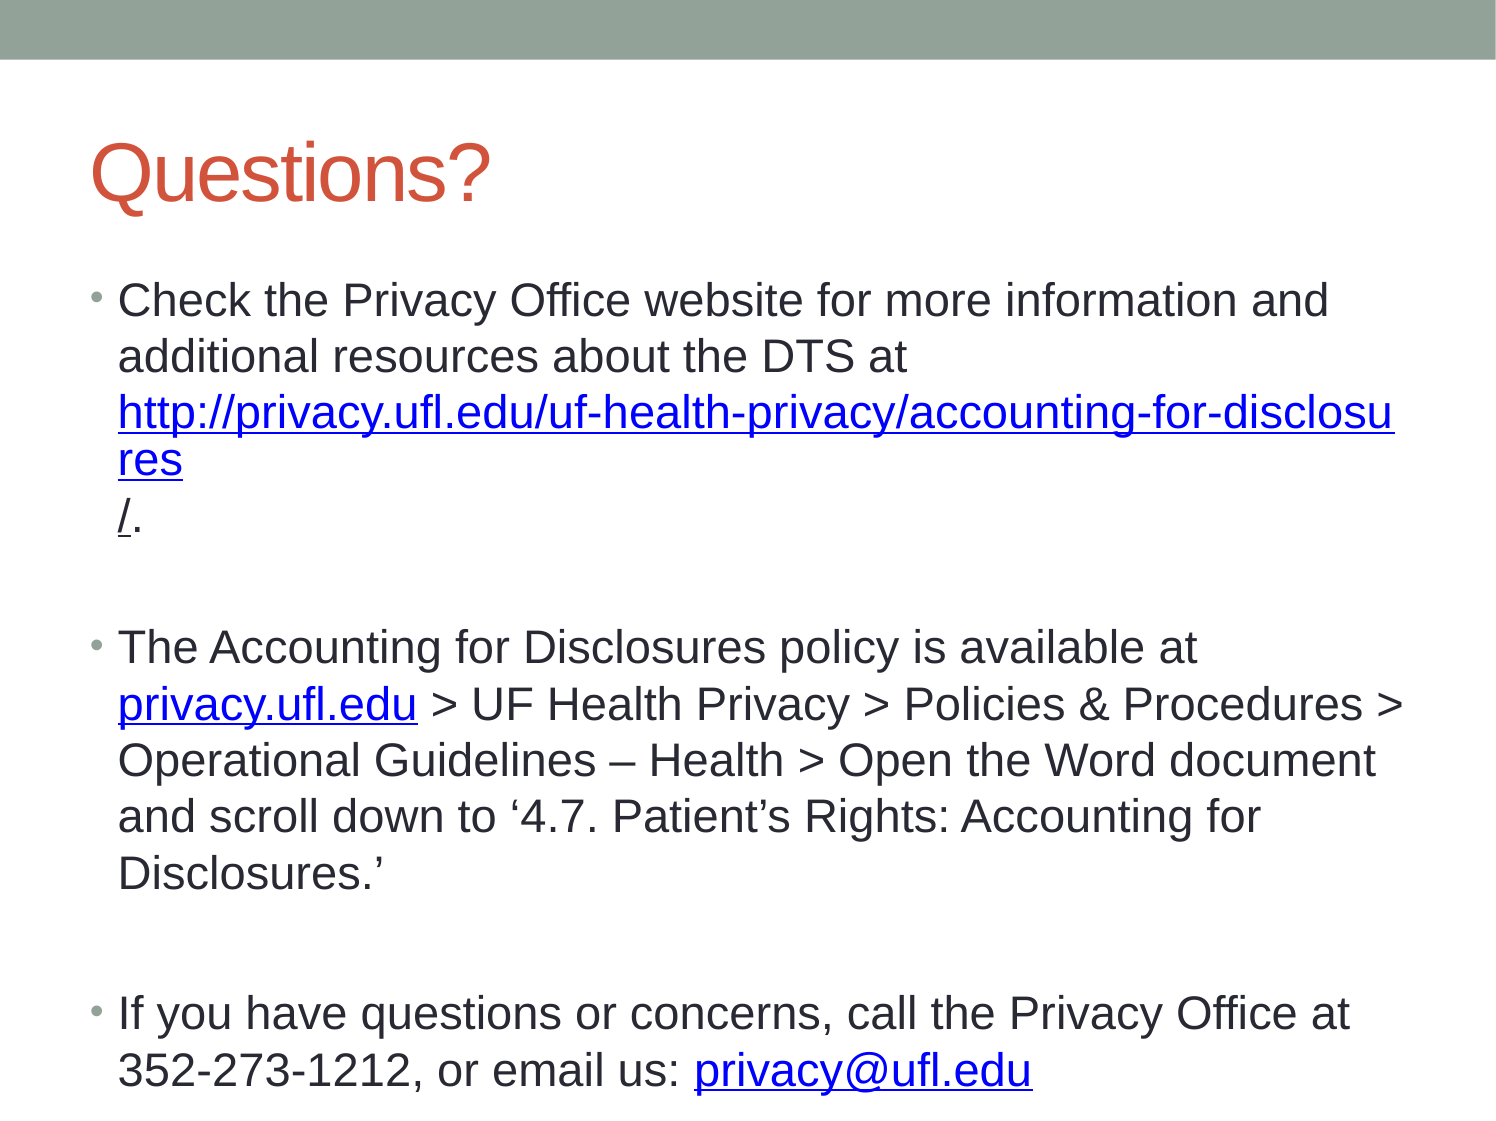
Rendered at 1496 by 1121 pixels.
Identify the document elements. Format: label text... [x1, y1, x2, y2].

title Questions? [74, 87, 1421, 249]
list Check the Privacy Office website for more information and additional resources about the DTS at http://privacy.ufl.edu/uf-health-privacy/accounting-for-disclosures/. The Accounting for Disclosures policy is available at privacy.ufl.edu > UF Health Privacy > Policies & Procedures > Operational Guidelines – Health > Open the Word document and scroll down to ‘4.7. Patient’s Rights: Accounting for Disclosures.’ If you have questions or concerns, call the Privacy Office at 352-273-1212, or email us: privacy@ufl.edu [74, 261, 1421, 1059]
